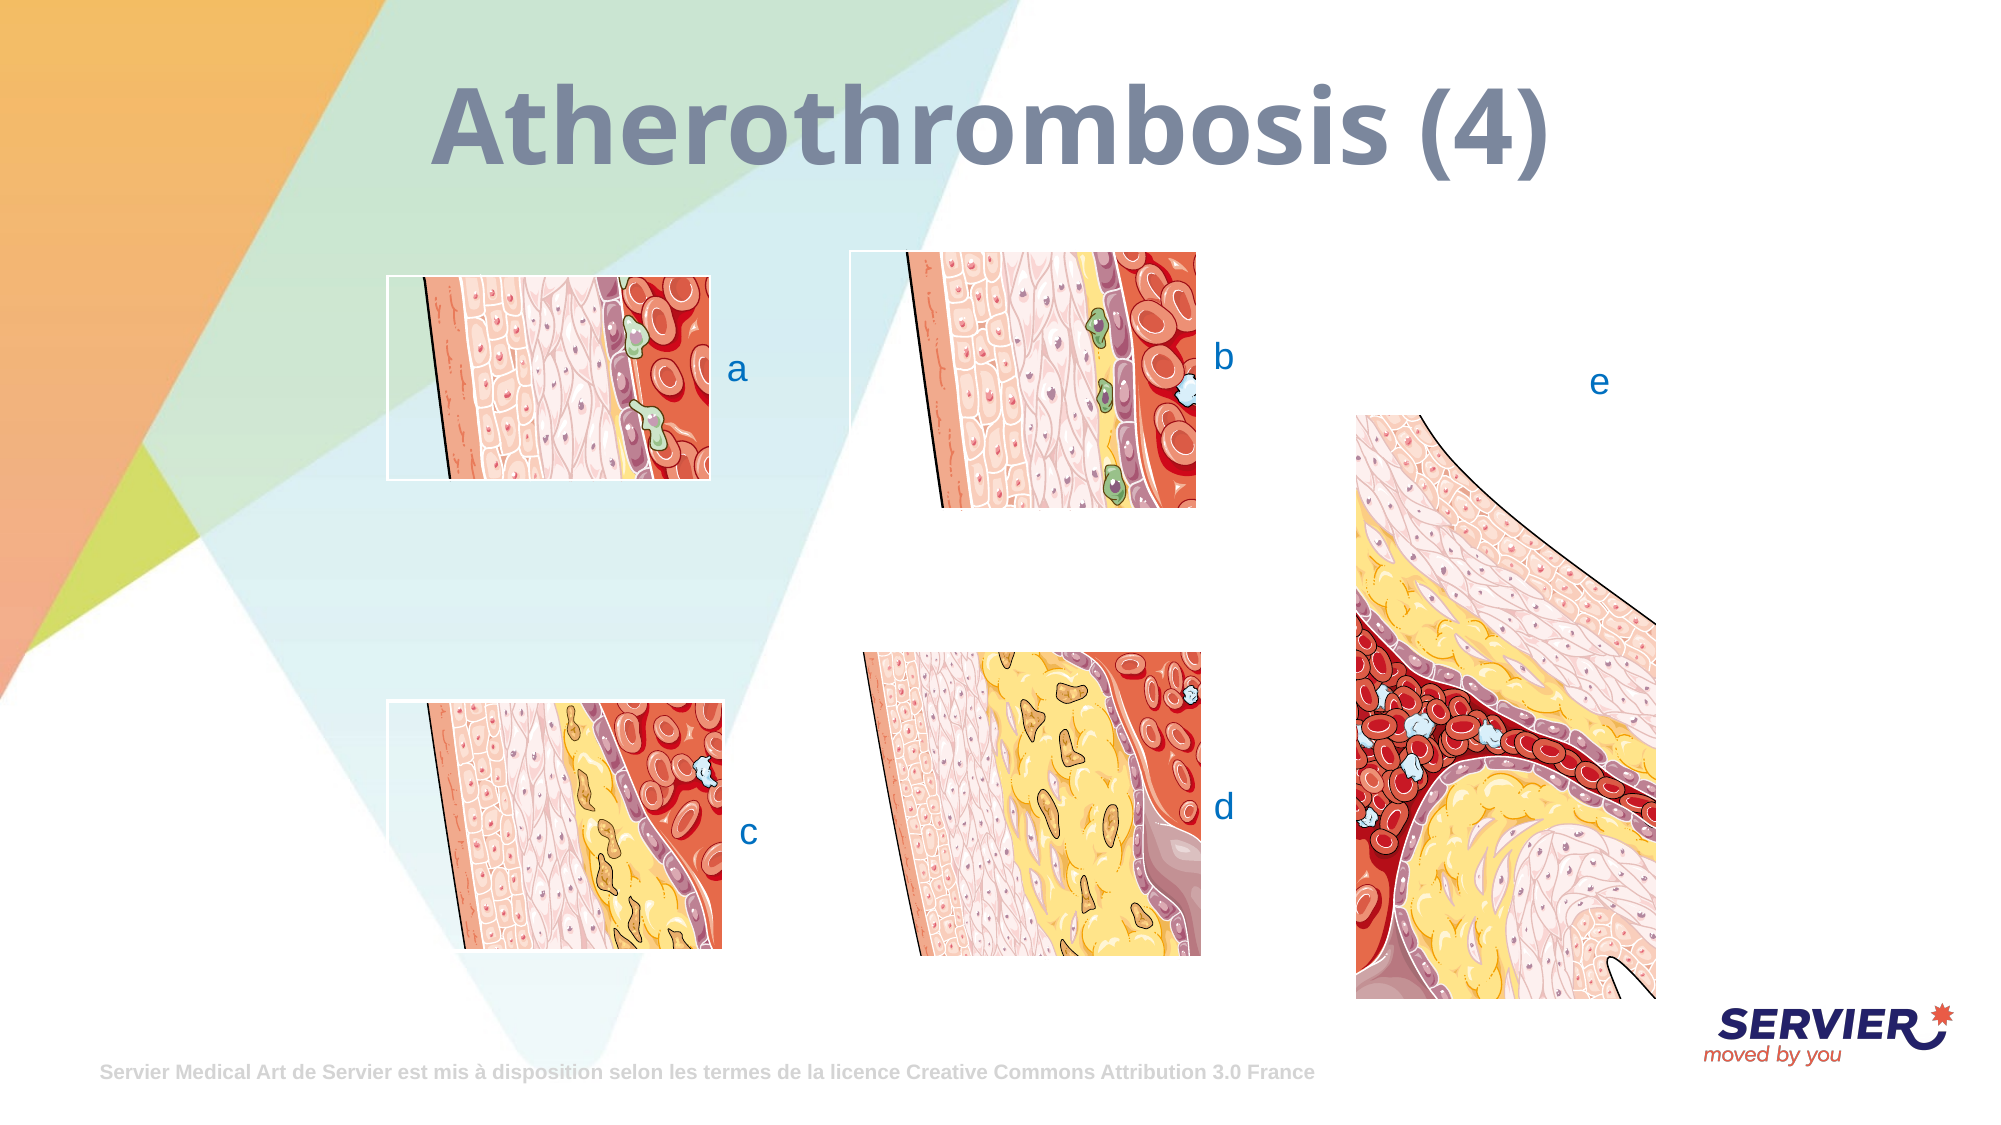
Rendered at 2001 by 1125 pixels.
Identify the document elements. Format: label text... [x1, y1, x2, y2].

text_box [849, 649, 1206, 960]
text_box b [1206, 324, 1250, 385]
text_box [1349, 413, 1661, 1002]
title Atherothrombosis (4) [54, 12, 1926, 232]
text_box d [1210, 774, 1250, 835]
text_box c [729, 799, 774, 860]
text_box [849, 249, 1201, 512]
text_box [387, 698, 726, 953]
text_box a [715, 336, 763, 396]
text_box e [1574, 349, 1626, 410]
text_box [387, 274, 711, 484]
picture [0, 0, 2001, 1125]
